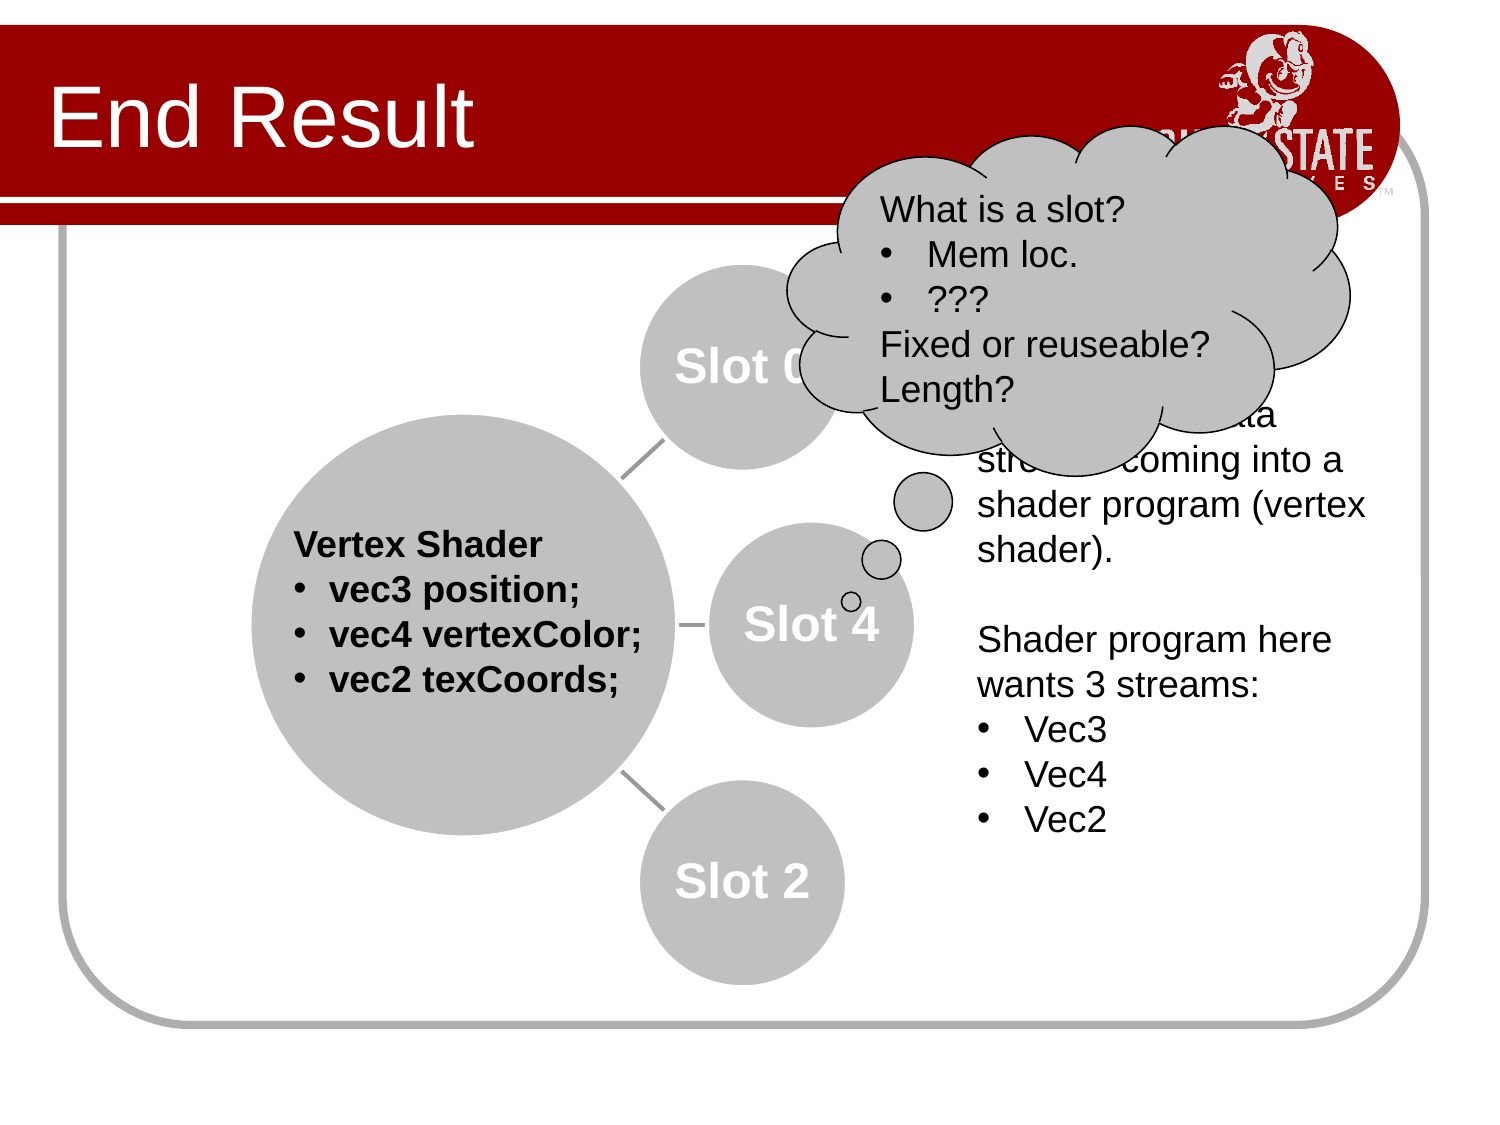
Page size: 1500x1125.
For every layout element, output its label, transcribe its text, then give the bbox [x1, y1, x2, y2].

title End Result [31, 37, 1201, 188]
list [99, 262, 1401, 988]
text_box What is a slot? Mem loc. ??? Fixed or reuseable? Length? [799, 126, 1340, 260]
